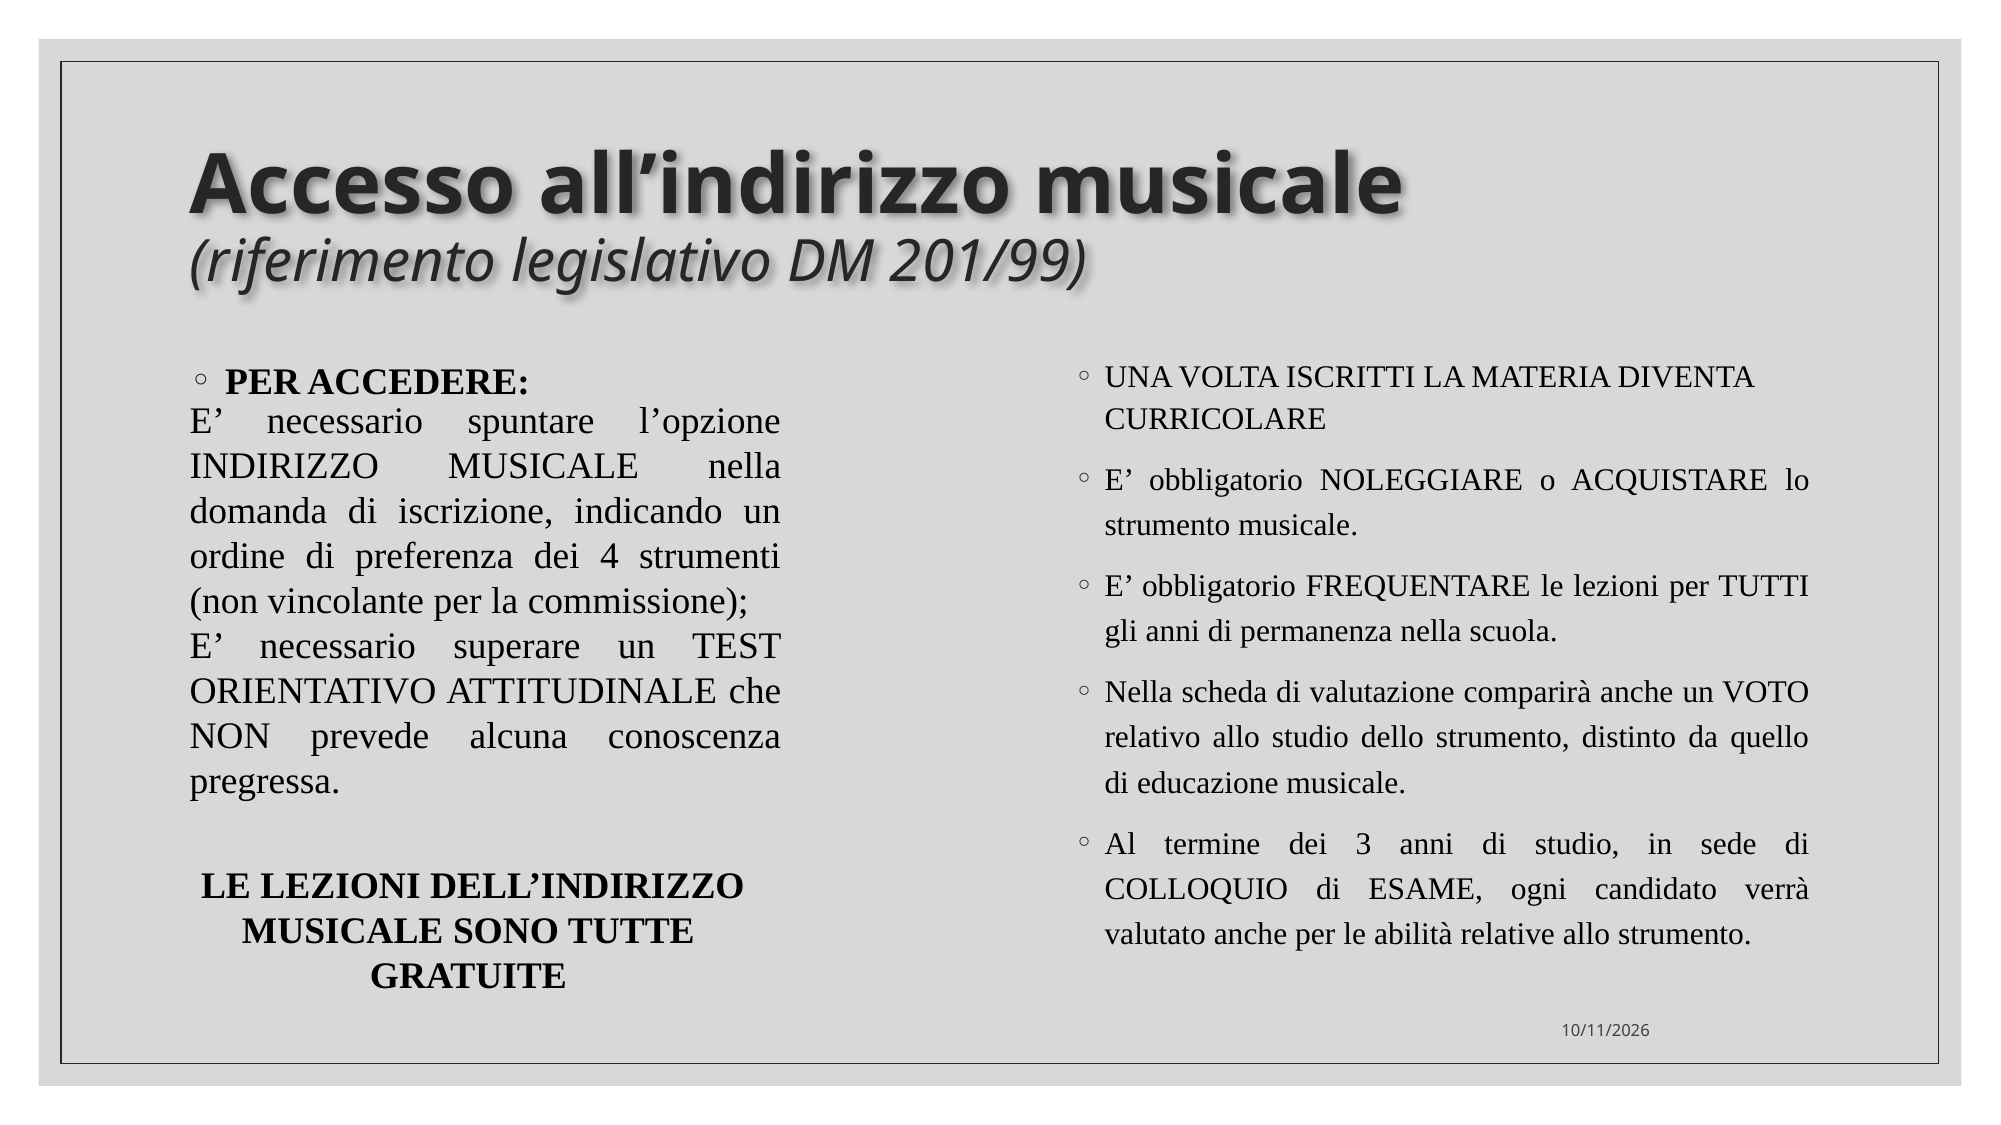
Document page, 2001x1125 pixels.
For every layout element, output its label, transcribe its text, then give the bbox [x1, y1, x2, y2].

text_box LE LEZIONI DELL’INDIRIZZO MUSICALE SONO TUTTE GRATUITE [151, 853, 785, 1004]
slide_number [1190, 990, 1665, 1050]
title Accesso all’indirizzo musicale (riferimento legislativo DM 201/99) [174, 105, 1825, 331]
text_box E’ necessario spuntare l’opzione INDIRIZZO MUSICALE nella domanda di iscrizione, indicando un ordine di preferenza dei 4 strumenti (non vincolante per la commissione); E’ necessario superare un TEST ORIENTATIVO ATTITUDINALE che NON prevede alcuna conoscenza pregressa. [174, 388, 797, 809]
list PER ACCEDERE: [174, 345, 940, 813]
list UNA VOLTA ISCRITTI LA MATERIA DIVENTA CURRICOLARE E’ obbligatorio NOLEGGIARE o ACQUISTARE lo strumento musicale. E’ obbligatorio FREQUENTARE le lezioni per TUTTI gli anni di permanenza nella scuola. Nella scheda di valutazione comparirà anche un VOTO relativo allo studio dello strumento, distinto da quello di educazione musicale. Al termine dei 3 anni di studio, in sede di COLLOQUIO di ESAME, ogni candidato verrà valutato anche per le abilità relative allo strumento. [1059, 345, 1825, 960]
